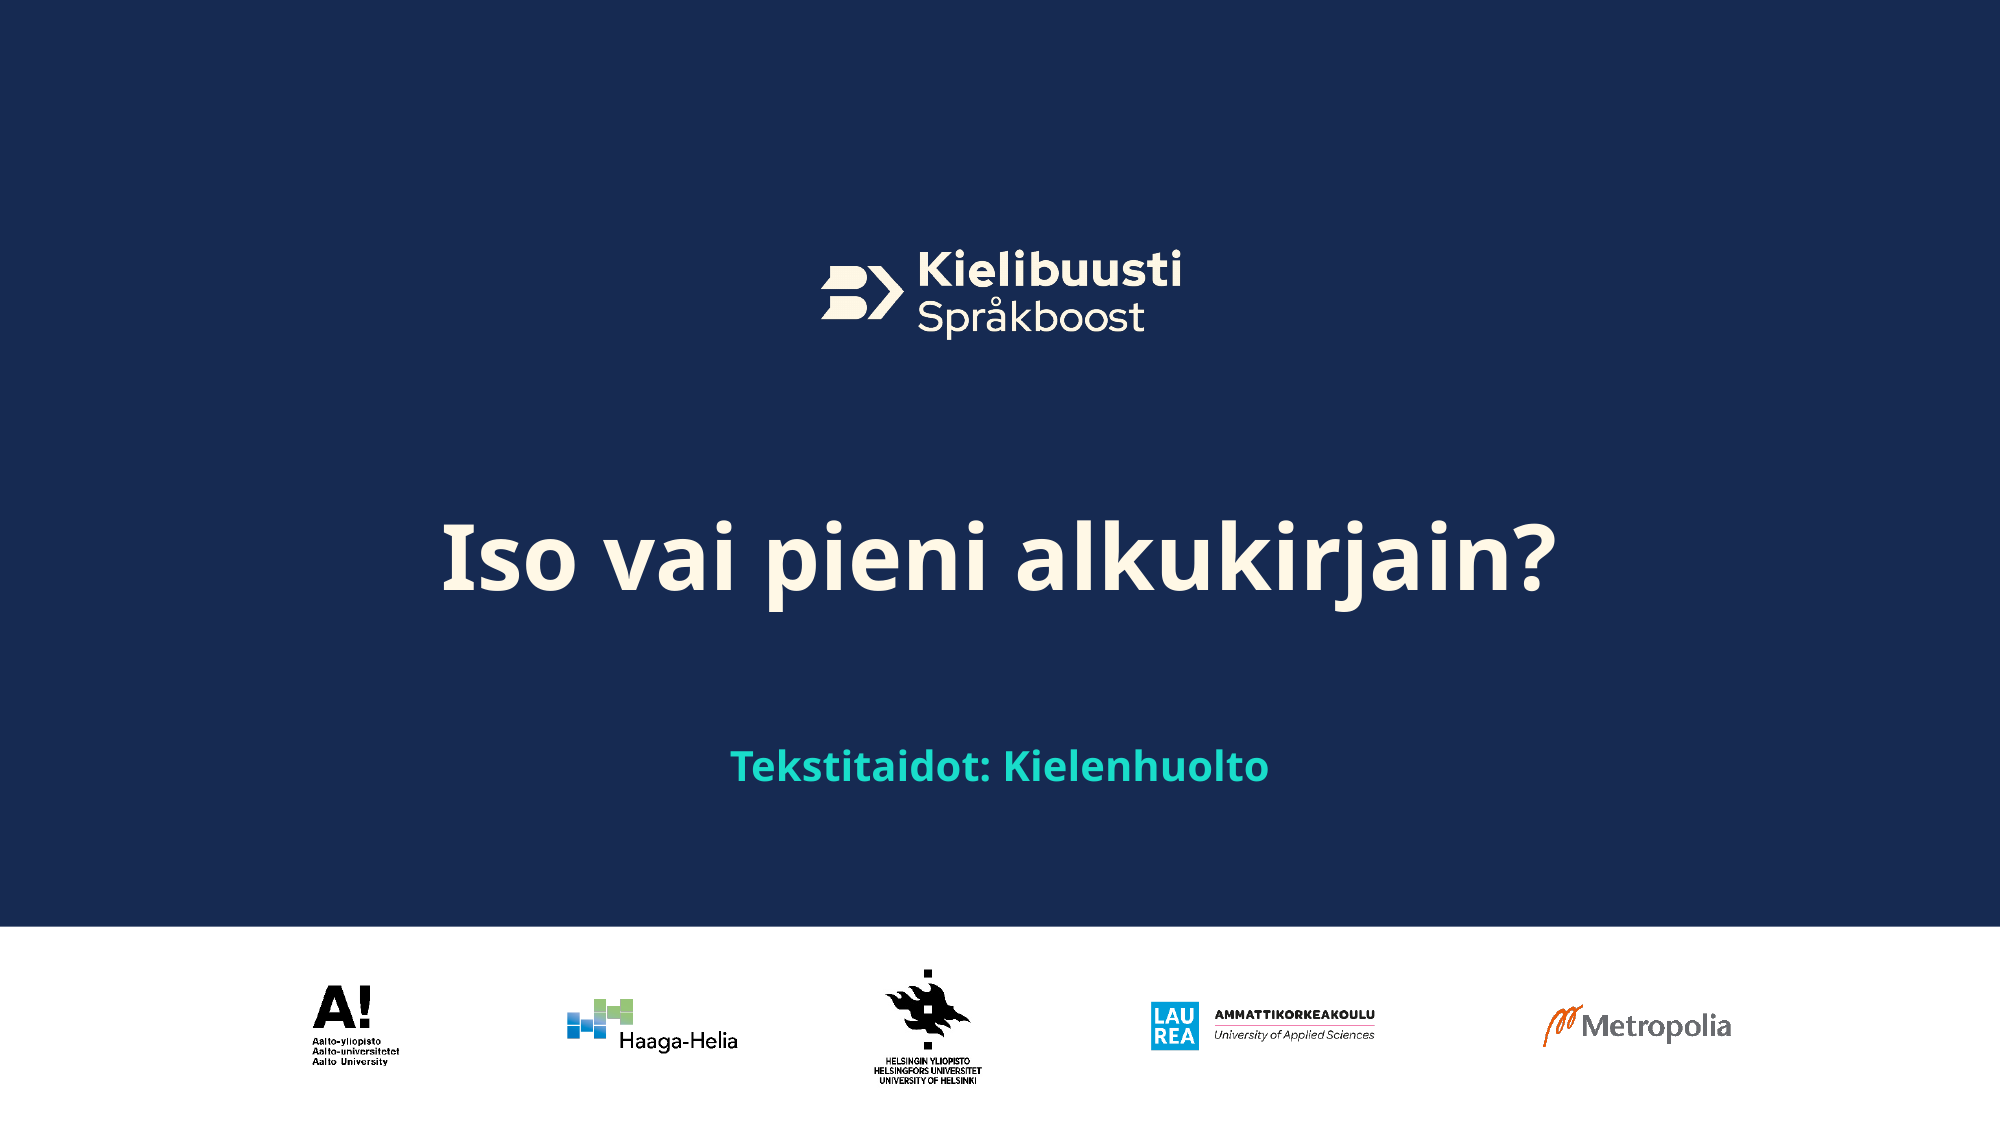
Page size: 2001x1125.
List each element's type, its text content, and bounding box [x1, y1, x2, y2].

picture [1543, 1004, 1731, 1048]
text_box [0, 926, 2000, 1125]
picture [794, 223, 1206, 365]
picture [269, 942, 442, 1109]
picture [1135, 985, 1390, 1066]
picture [553, 961, 748, 1091]
title Iso vai pieni alkukirjain? [249, 365, 1750, 720]
subtitle Tekstitaidot: Kielenhuolto [249, 722, 1750, 887]
picture [866, 961, 989, 1091]
